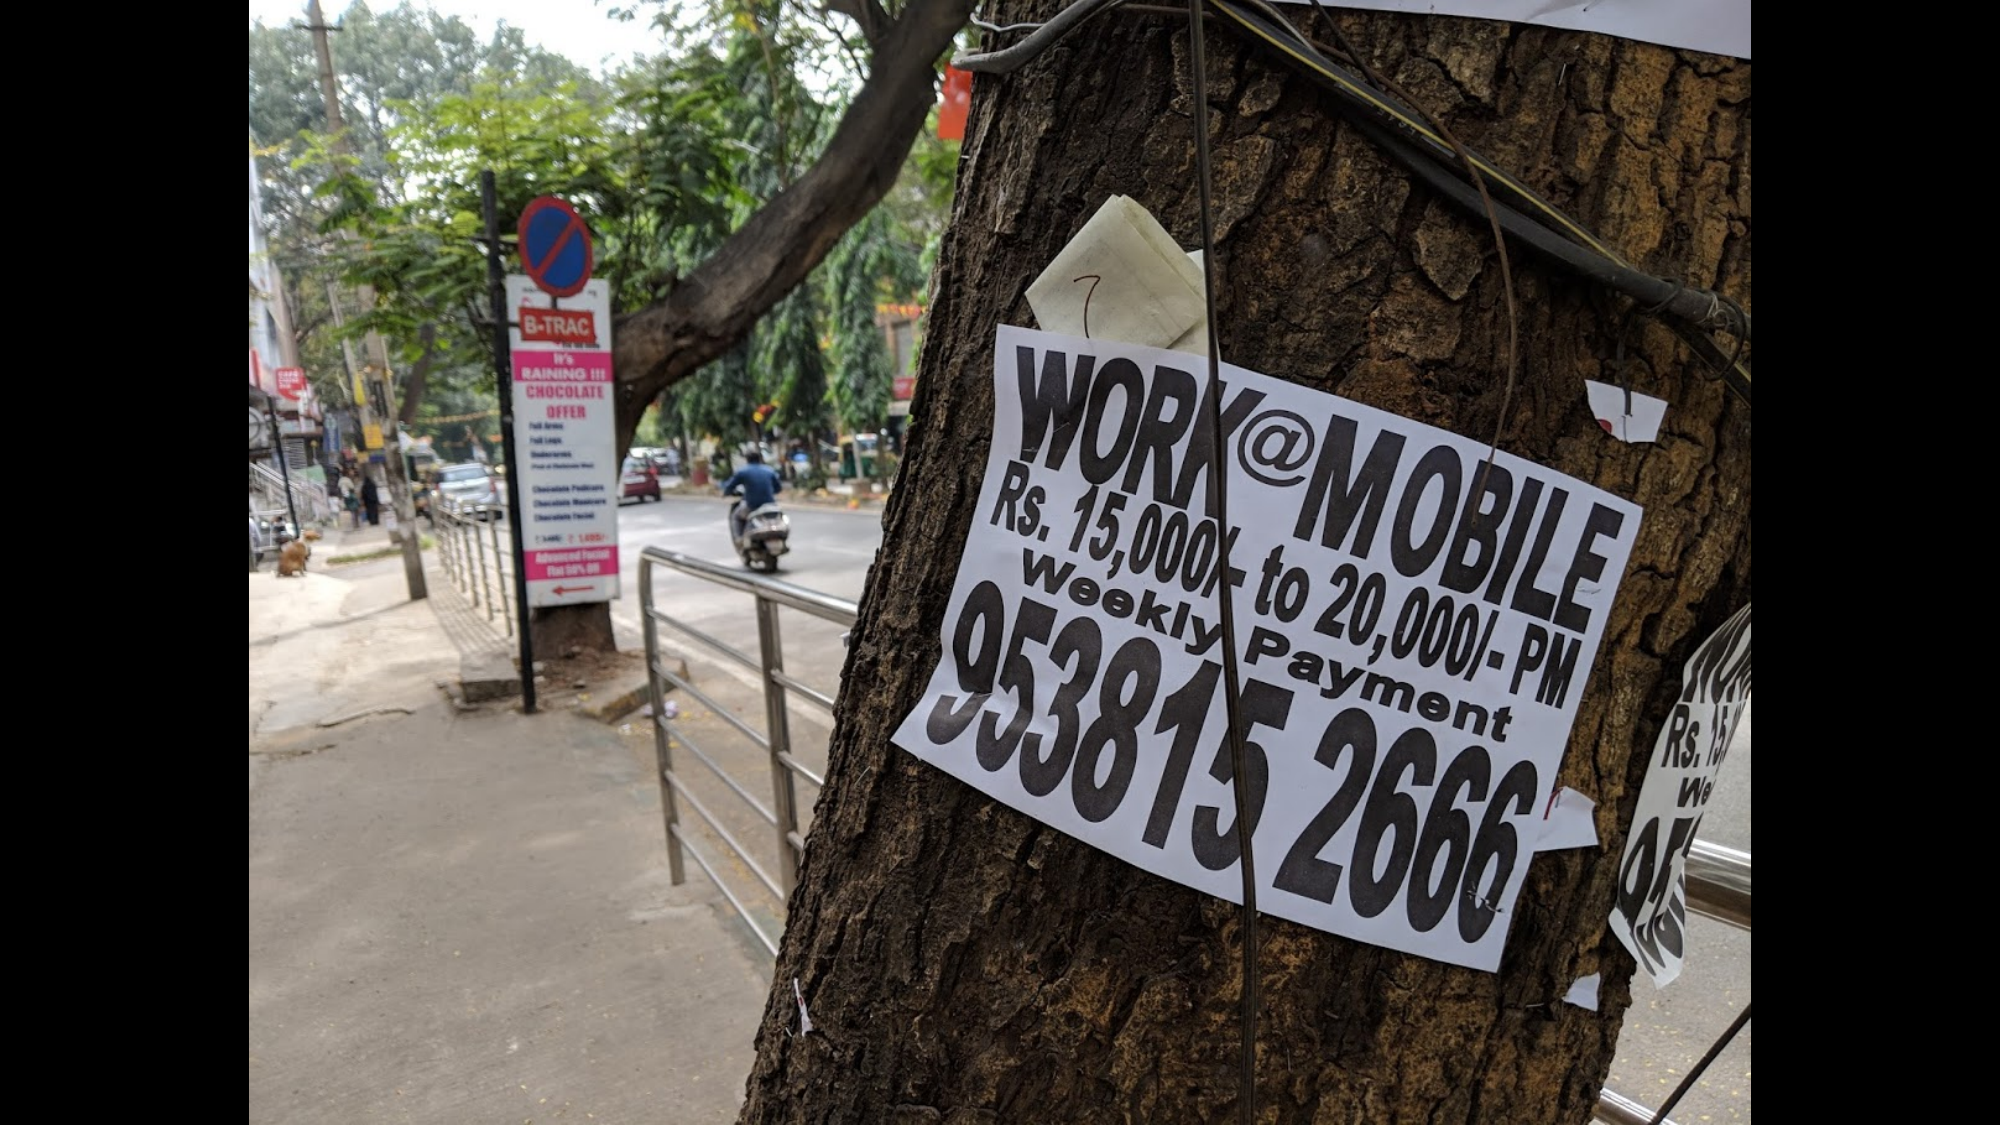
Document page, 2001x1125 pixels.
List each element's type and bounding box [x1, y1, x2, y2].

picture [249, 0, 1751, 1125]
